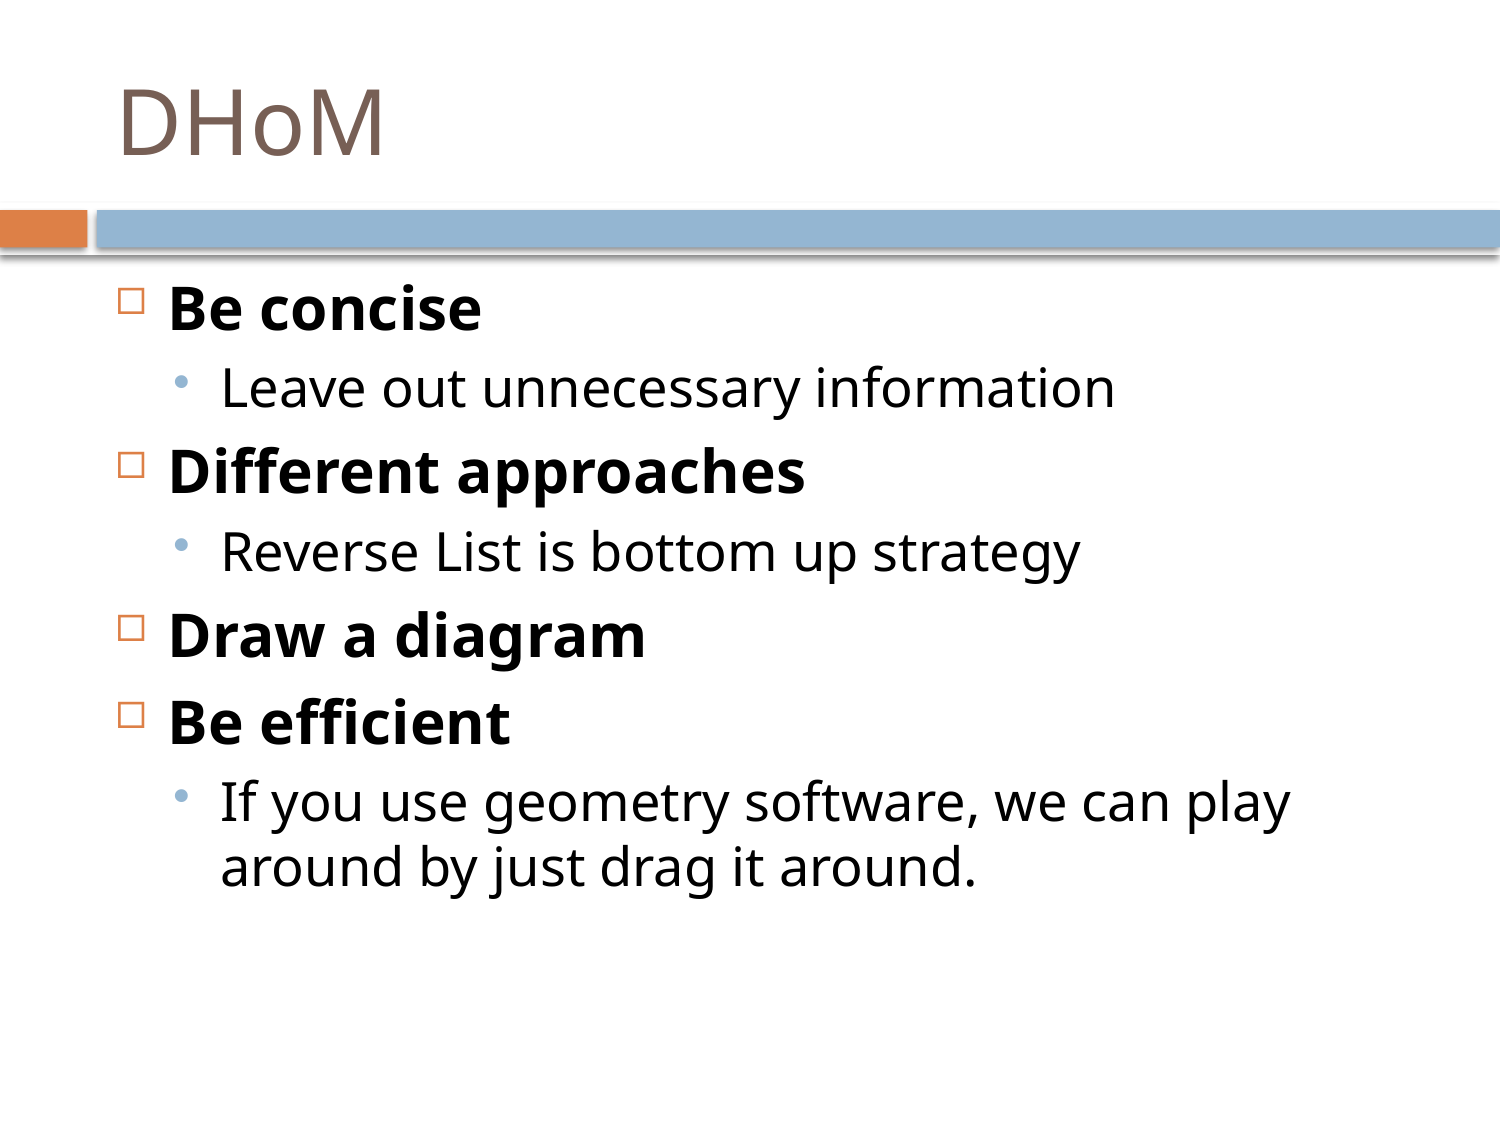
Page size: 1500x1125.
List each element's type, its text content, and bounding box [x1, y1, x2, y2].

title DHoM [100, 37, 1438, 200]
list Be concise Leave out unnecessary information Different approaches Reverse List is bottom up strategy Draw a diagram Be efficient If you use geometry software, we can play around by just drag it around. [100, 262, 1438, 1000]
